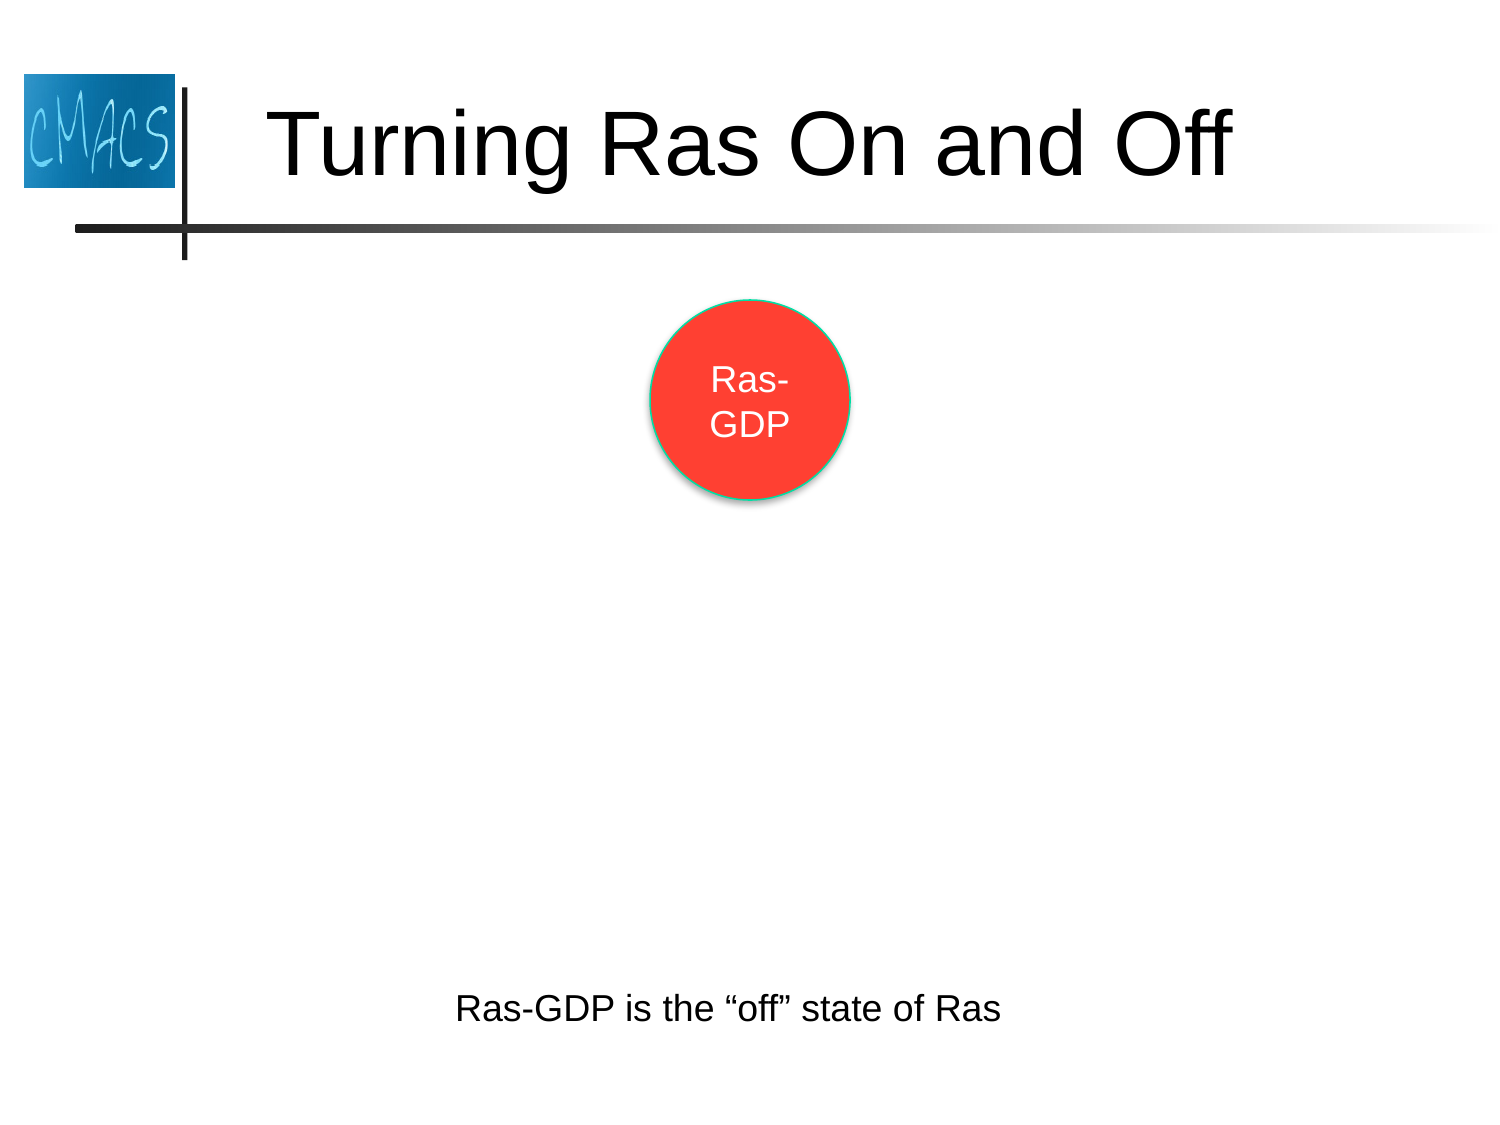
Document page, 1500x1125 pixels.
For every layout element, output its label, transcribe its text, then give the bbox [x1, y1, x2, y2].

text_box Ras-GDP is the “off” state of Ras [440, 976, 1017, 1037]
text_box Turning Ras On and Off [74, 45, 1425, 233]
text_box Ras-GDP [649, 299, 851, 501]
picture [24, 74, 74, 188]
